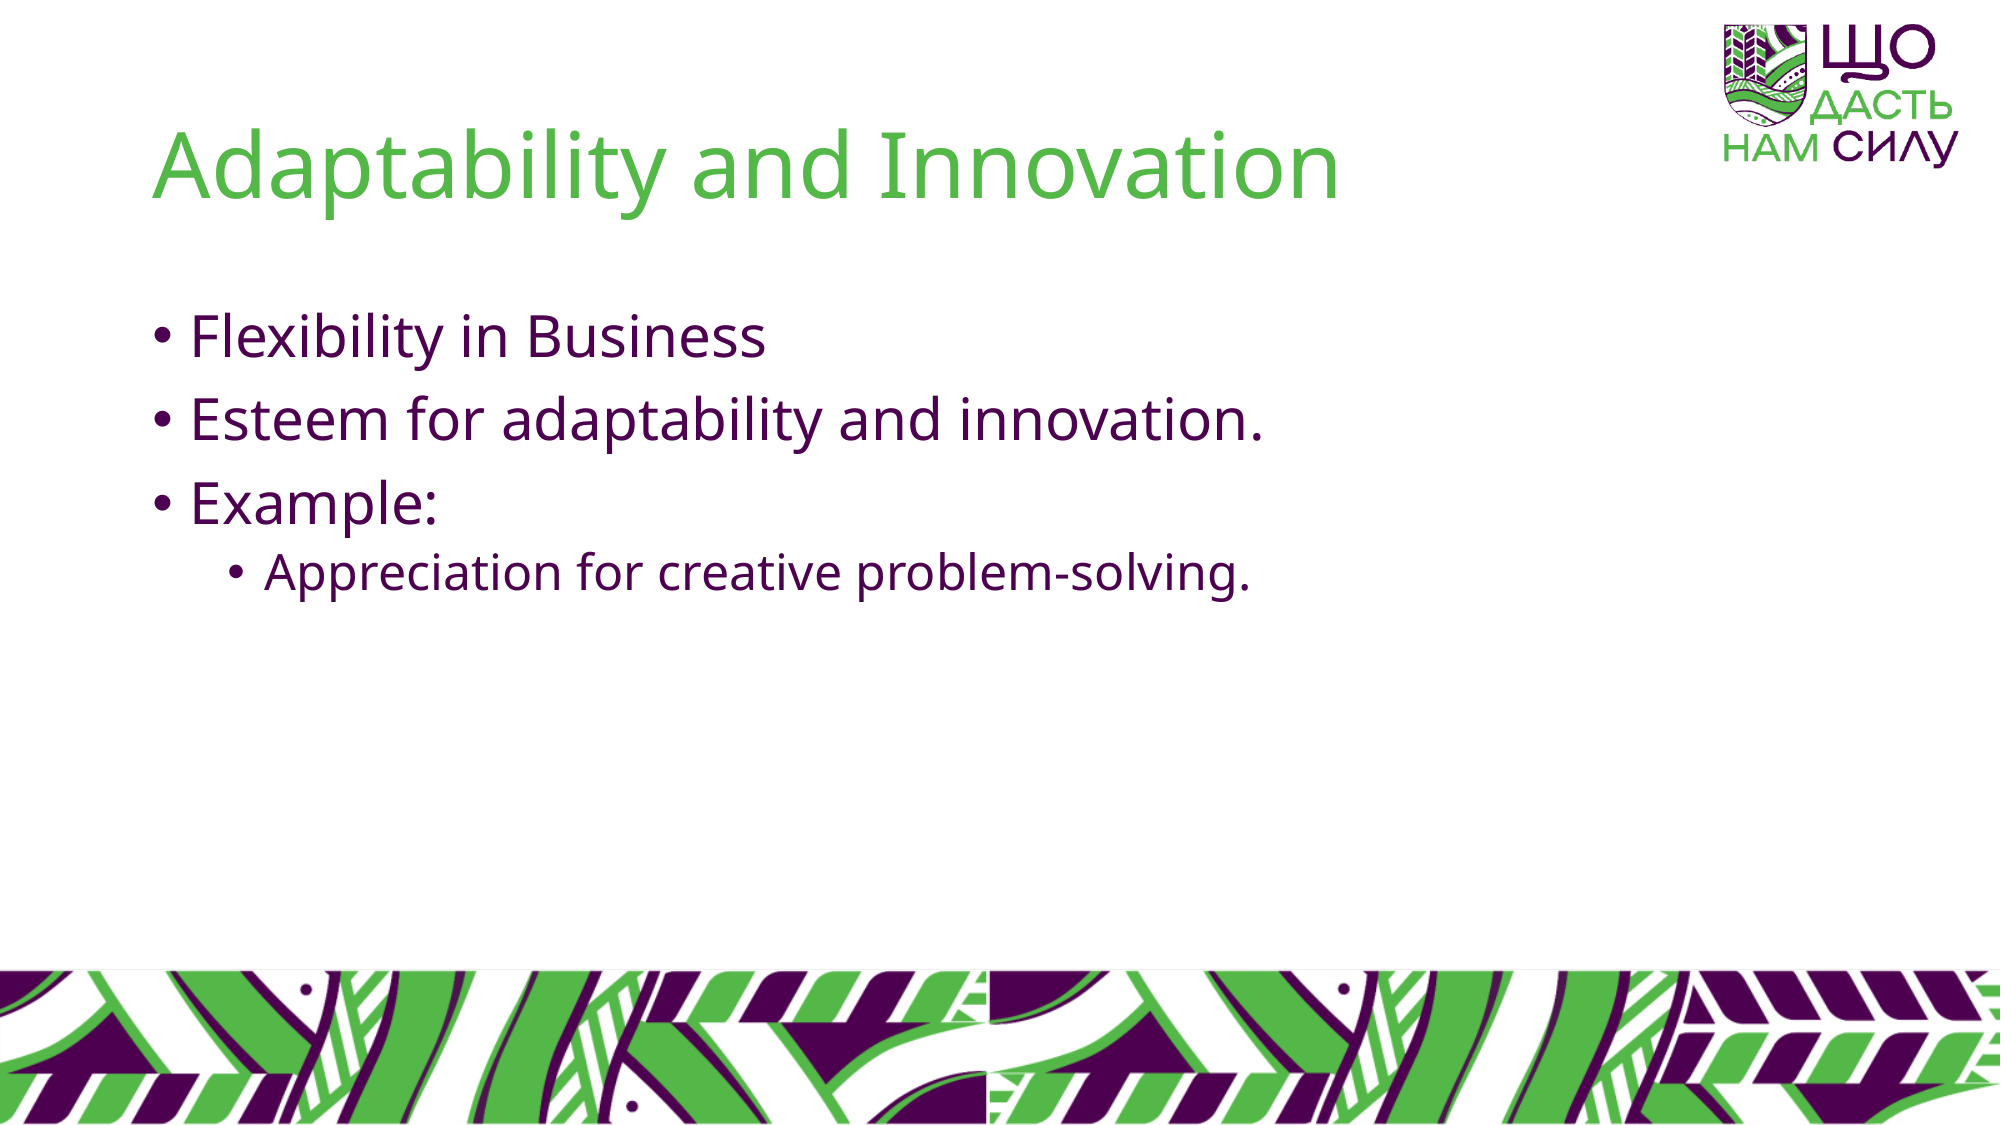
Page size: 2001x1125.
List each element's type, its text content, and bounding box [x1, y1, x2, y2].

list Flexibility in Business Esteem for adaptability and innovation. Example: Appreciation for creative problem-solving. [137, 299, 1863, 1014]
title Adaptability and Innovation [137, 59, 1863, 278]
picture [0, 0, 2000, 1125]
